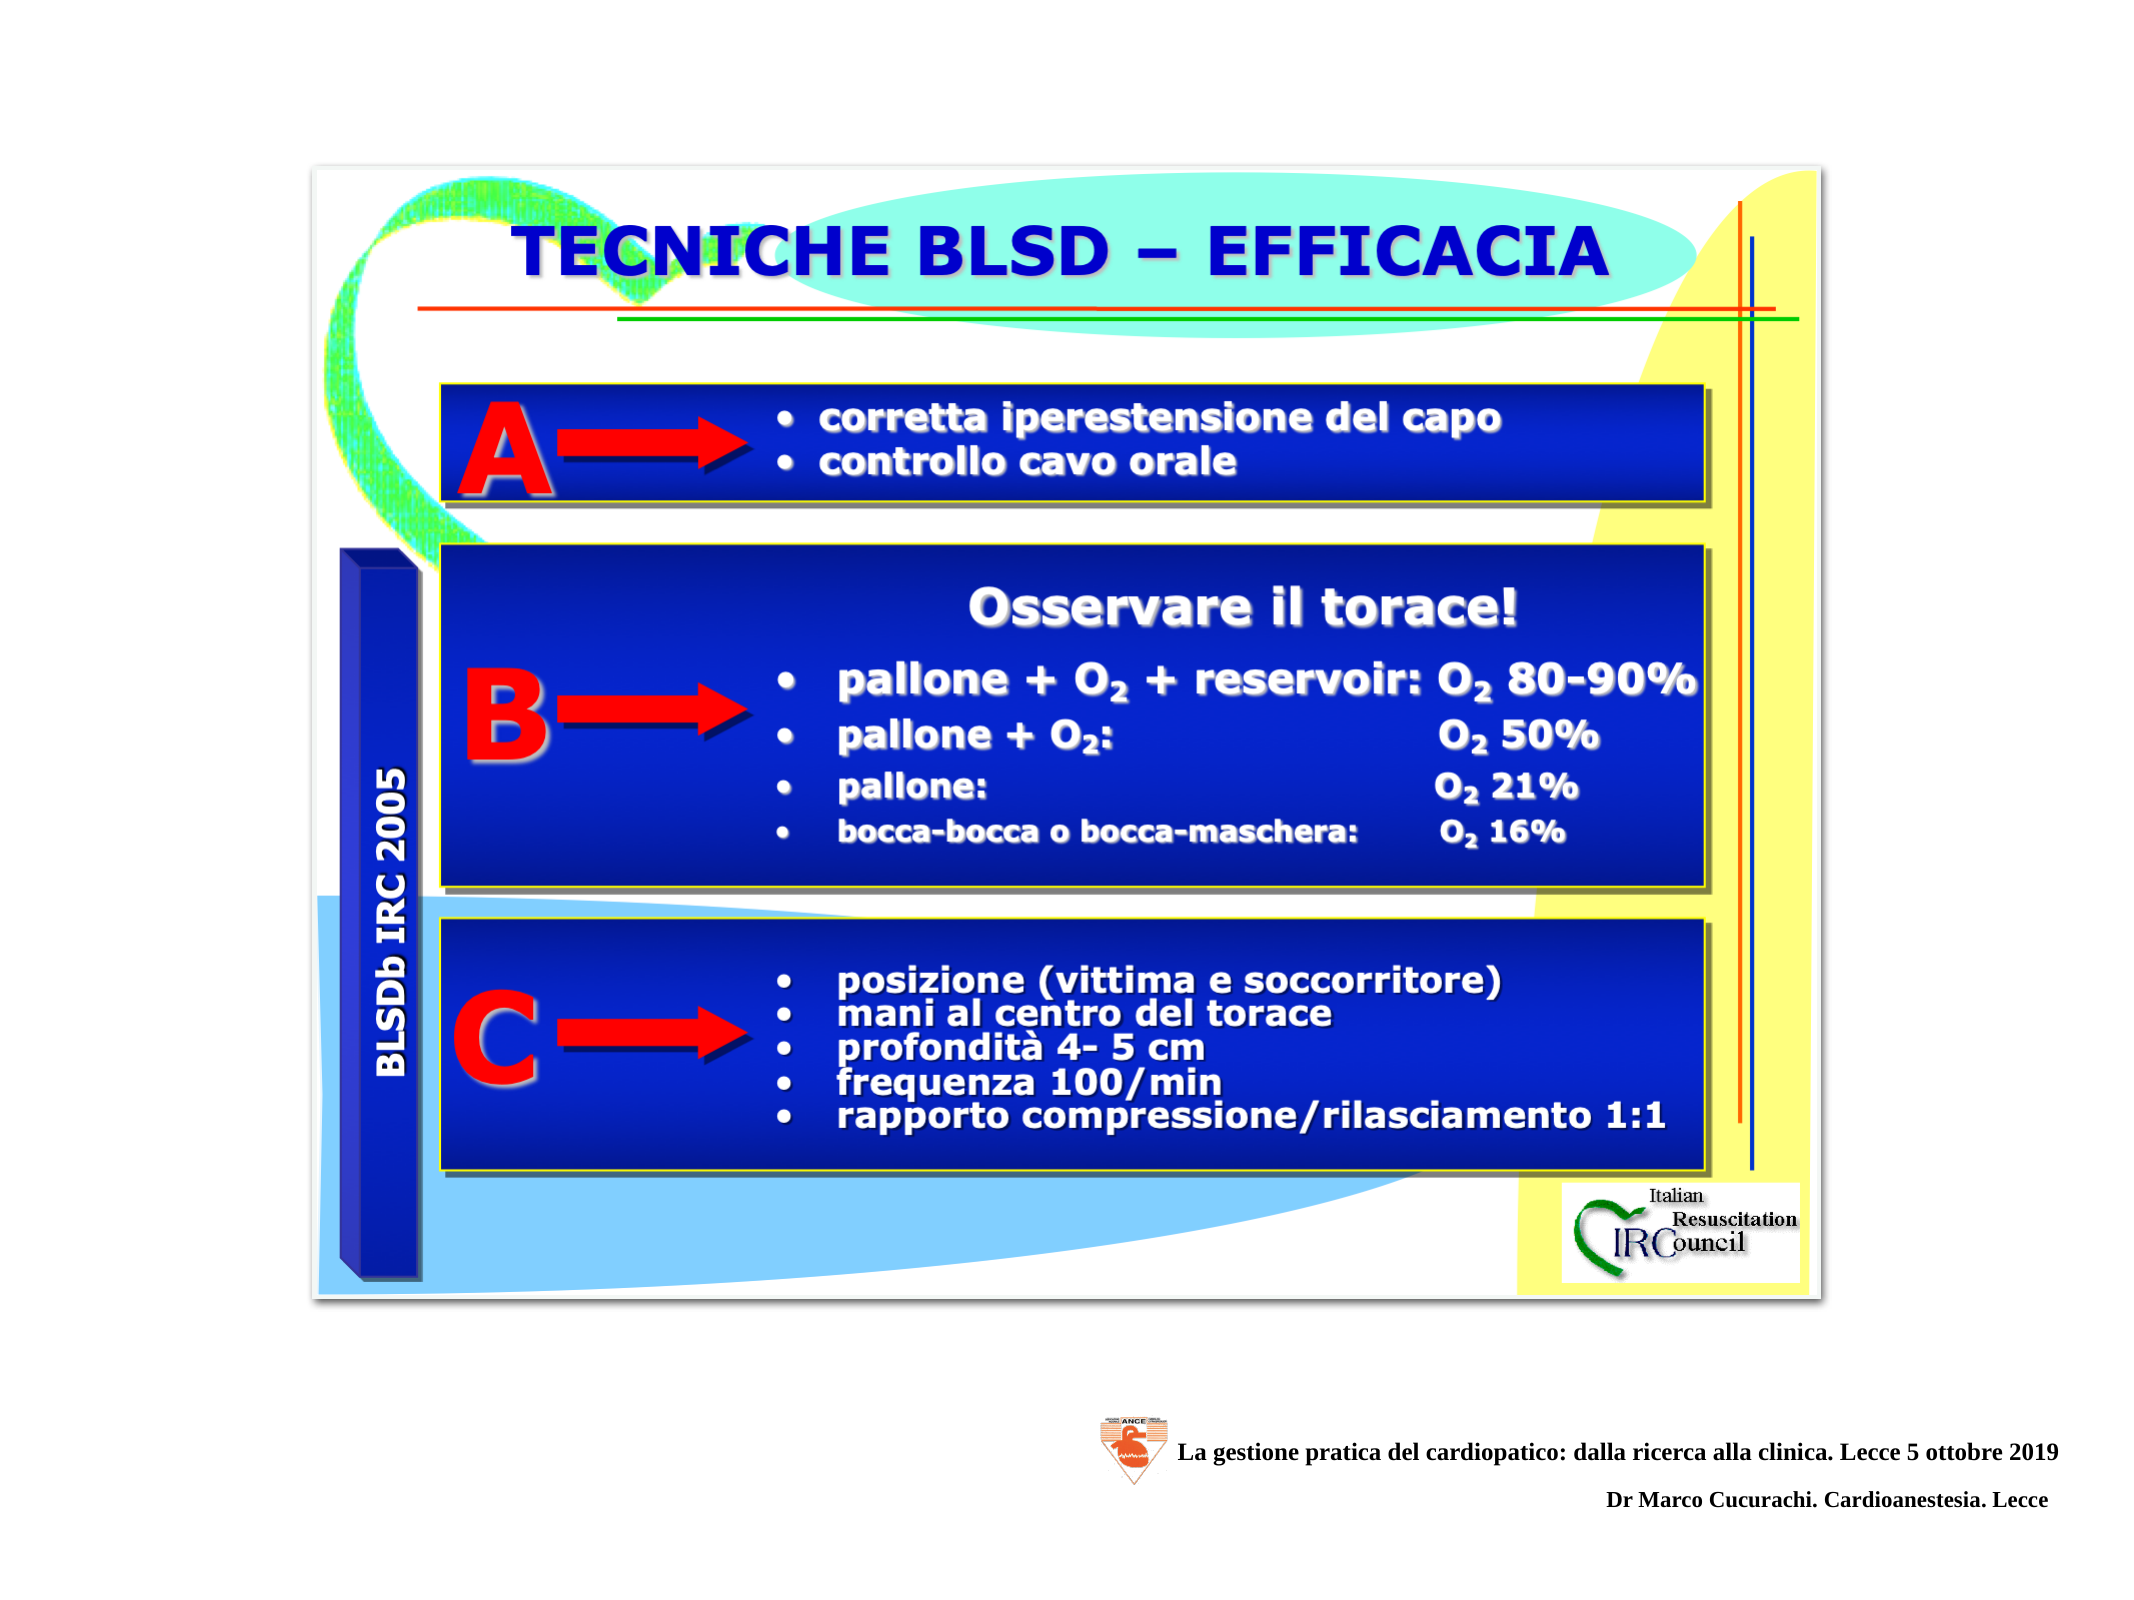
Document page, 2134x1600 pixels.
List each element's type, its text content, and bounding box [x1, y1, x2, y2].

picture [316, 169, 1817, 1296]
text_box La gestione pratica del cardiopatico: dalla ricerca alla clinica. Lecce 5 ottobre 2019 [1169, 1426, 2069, 1474]
picture [1100, 1415, 1169, 1485]
text_box Dr Marco Cucurachi. Cardioanestesia. Lecce [1598, 1476, 2058, 1521]
